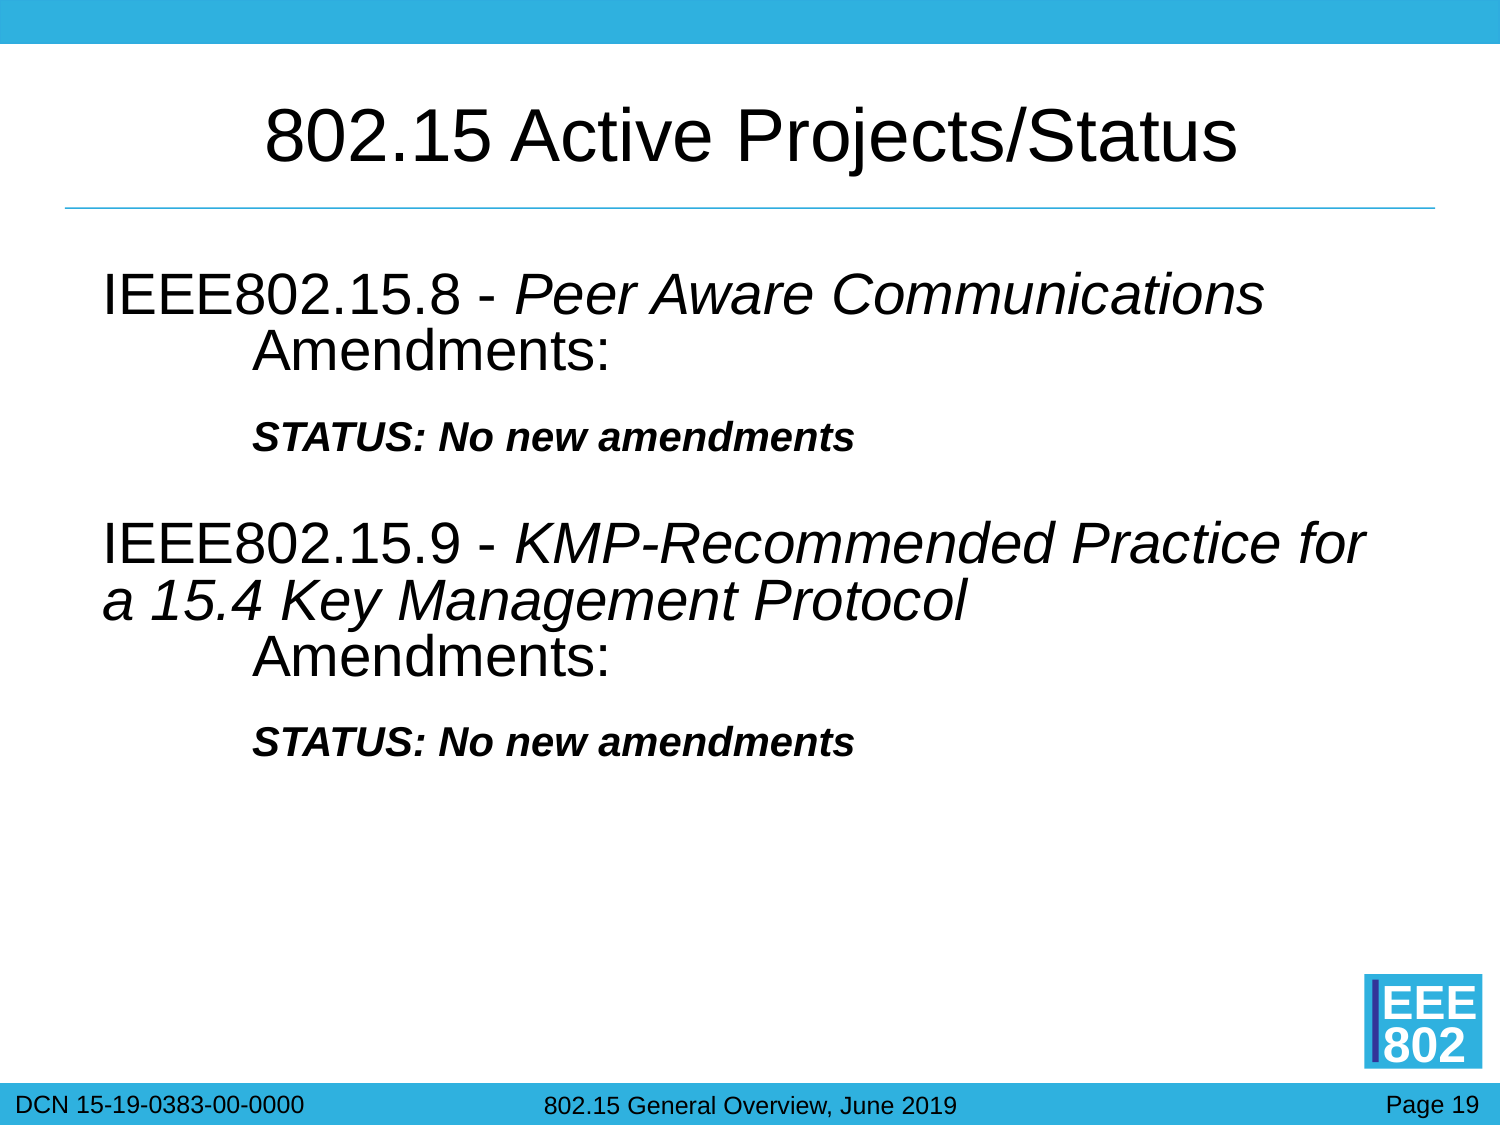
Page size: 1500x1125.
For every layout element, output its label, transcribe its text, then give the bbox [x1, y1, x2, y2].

list IEEE802.15.8 - Peer Aware Communications Amendments: STATUS: No new amendments IEEE802.15.9 - KMP-Recommended Practice for a 15.4 Key Management Protocol Amendments: STATUS: No new amendments [87, 262, 1389, 1071]
title 802.15 Active Projects/Status [76, 66, 1427, 197]
